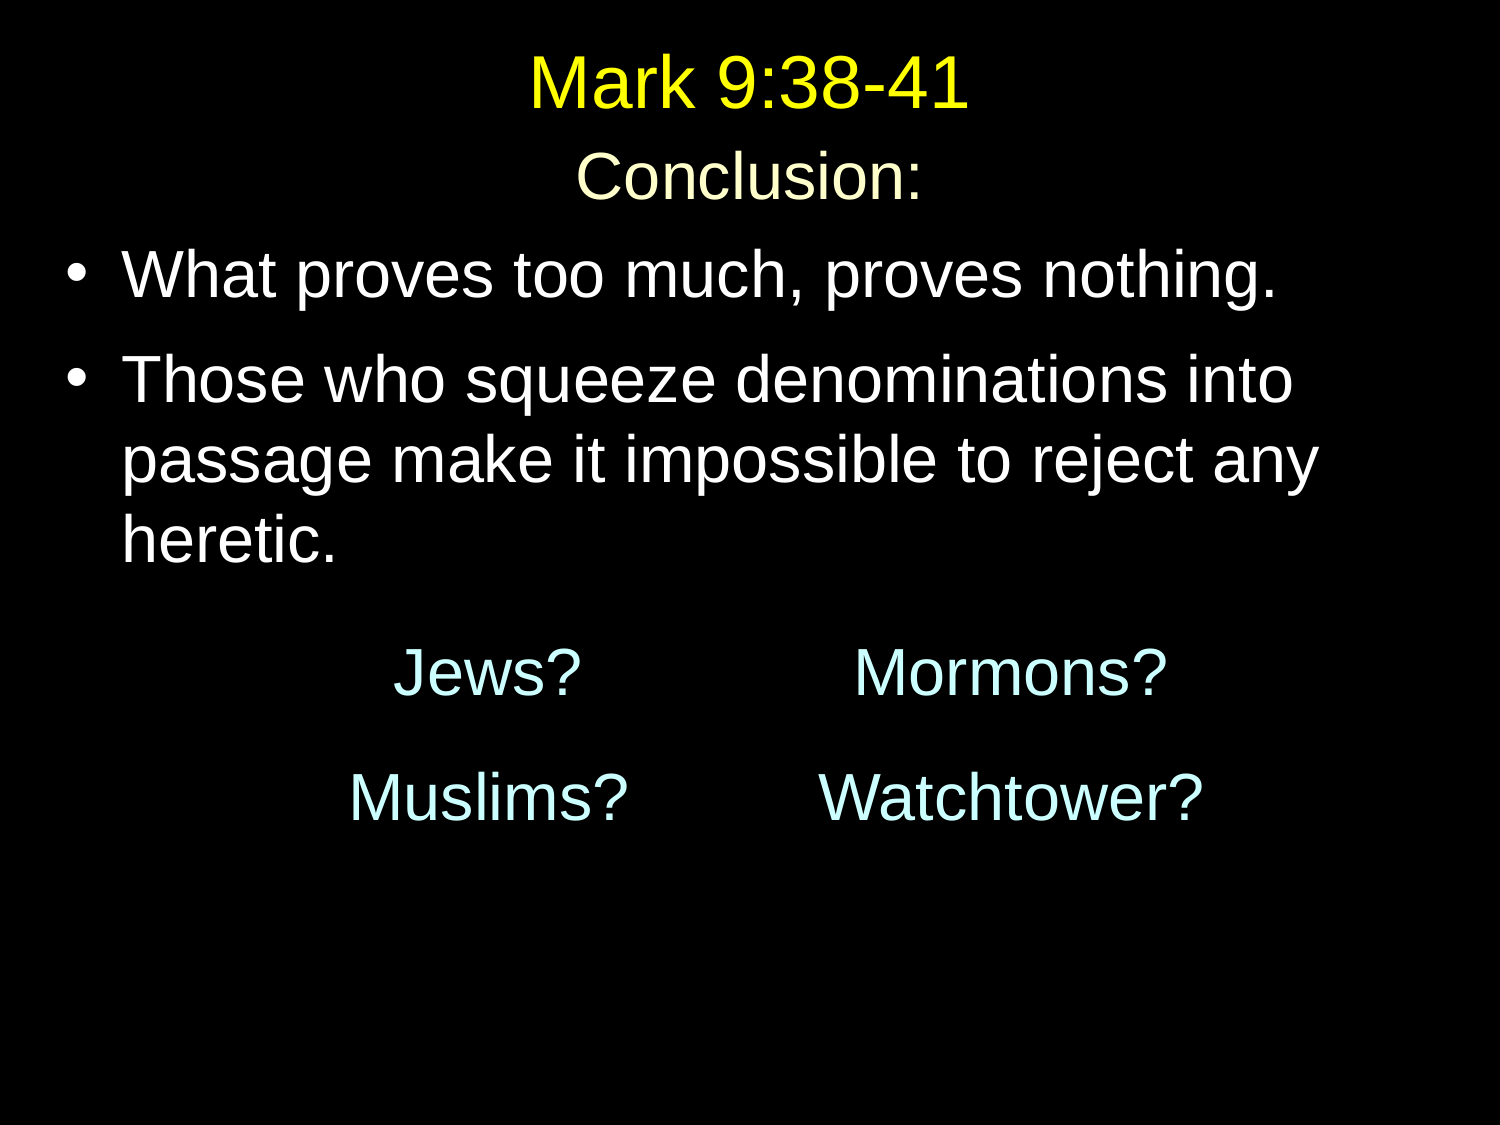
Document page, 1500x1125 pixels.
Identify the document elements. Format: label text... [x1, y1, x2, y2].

list Conclusion: What proves too much, proves nothing. Those who squeeze denominations into passage make it impossible to reject any heretic. [50, 125, 1450, 1088]
text_box Watchtower? [787, 749, 1236, 838]
text_box Jews? [264, 624, 713, 713]
text_box Muslims? [264, 749, 713, 838]
text_box Mormons? [786, 624, 1235, 713]
title Mark 9:38-41 [75, 31, 1425, 125]
